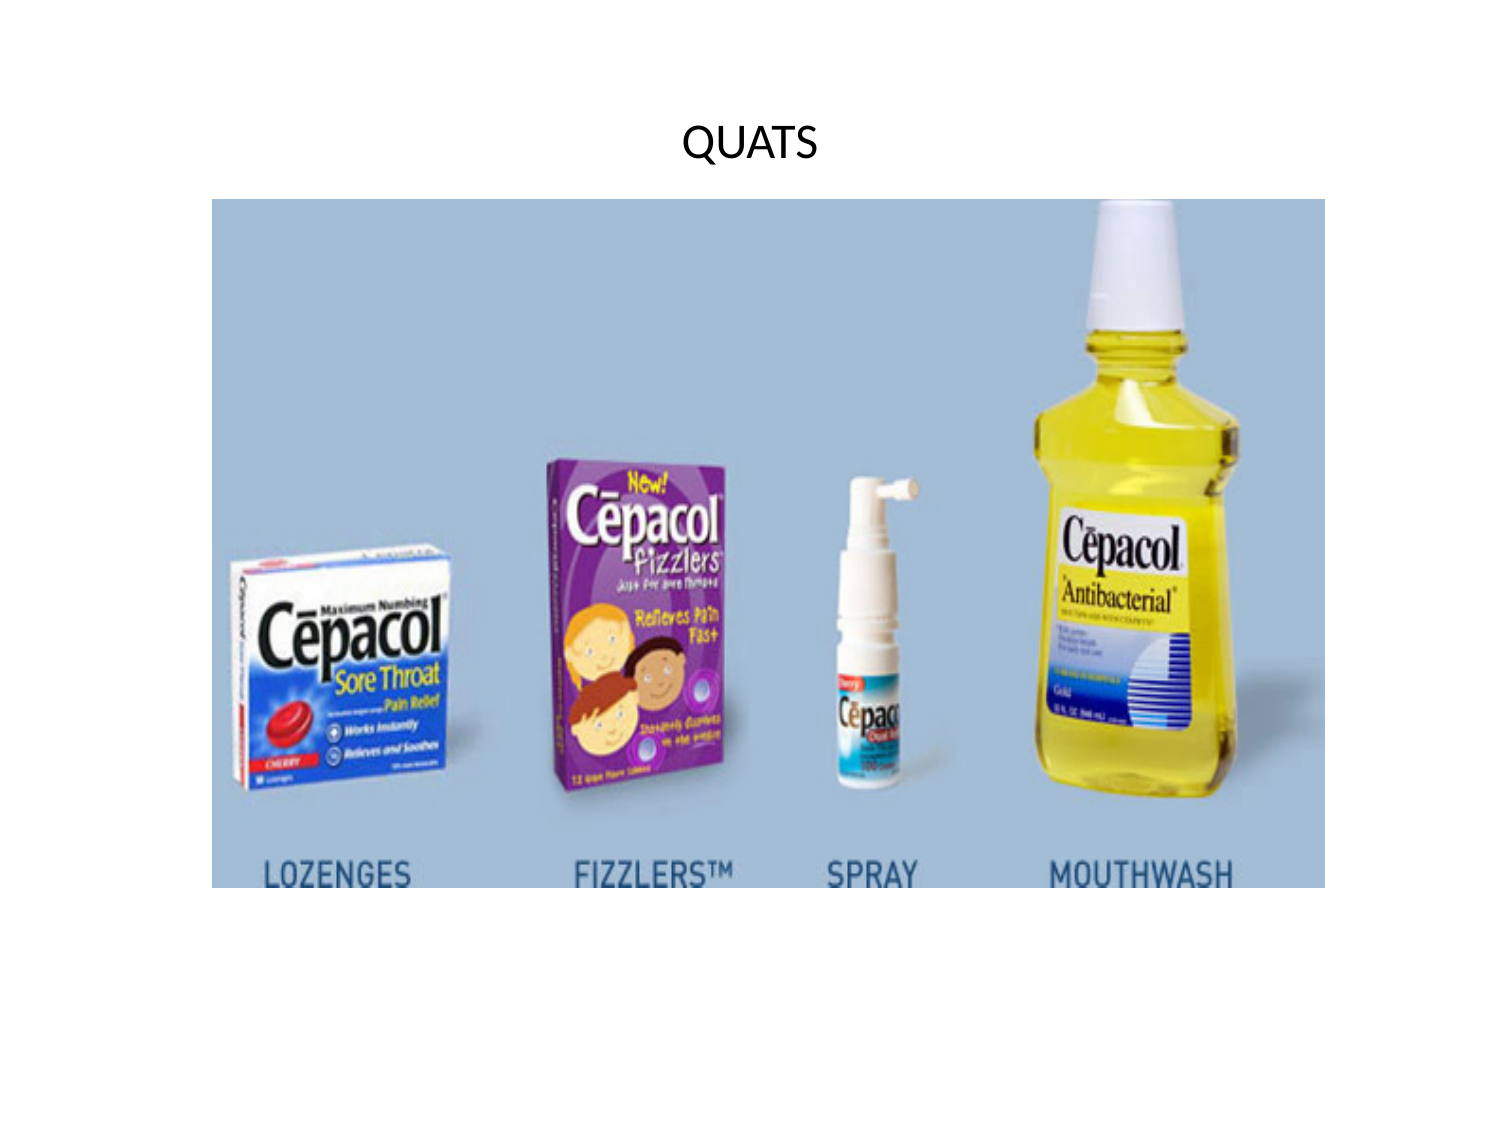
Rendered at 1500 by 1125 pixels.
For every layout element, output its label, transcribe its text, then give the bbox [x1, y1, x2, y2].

title QUATS [75, 45, 1425, 233]
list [212, 199, 1326, 888]
